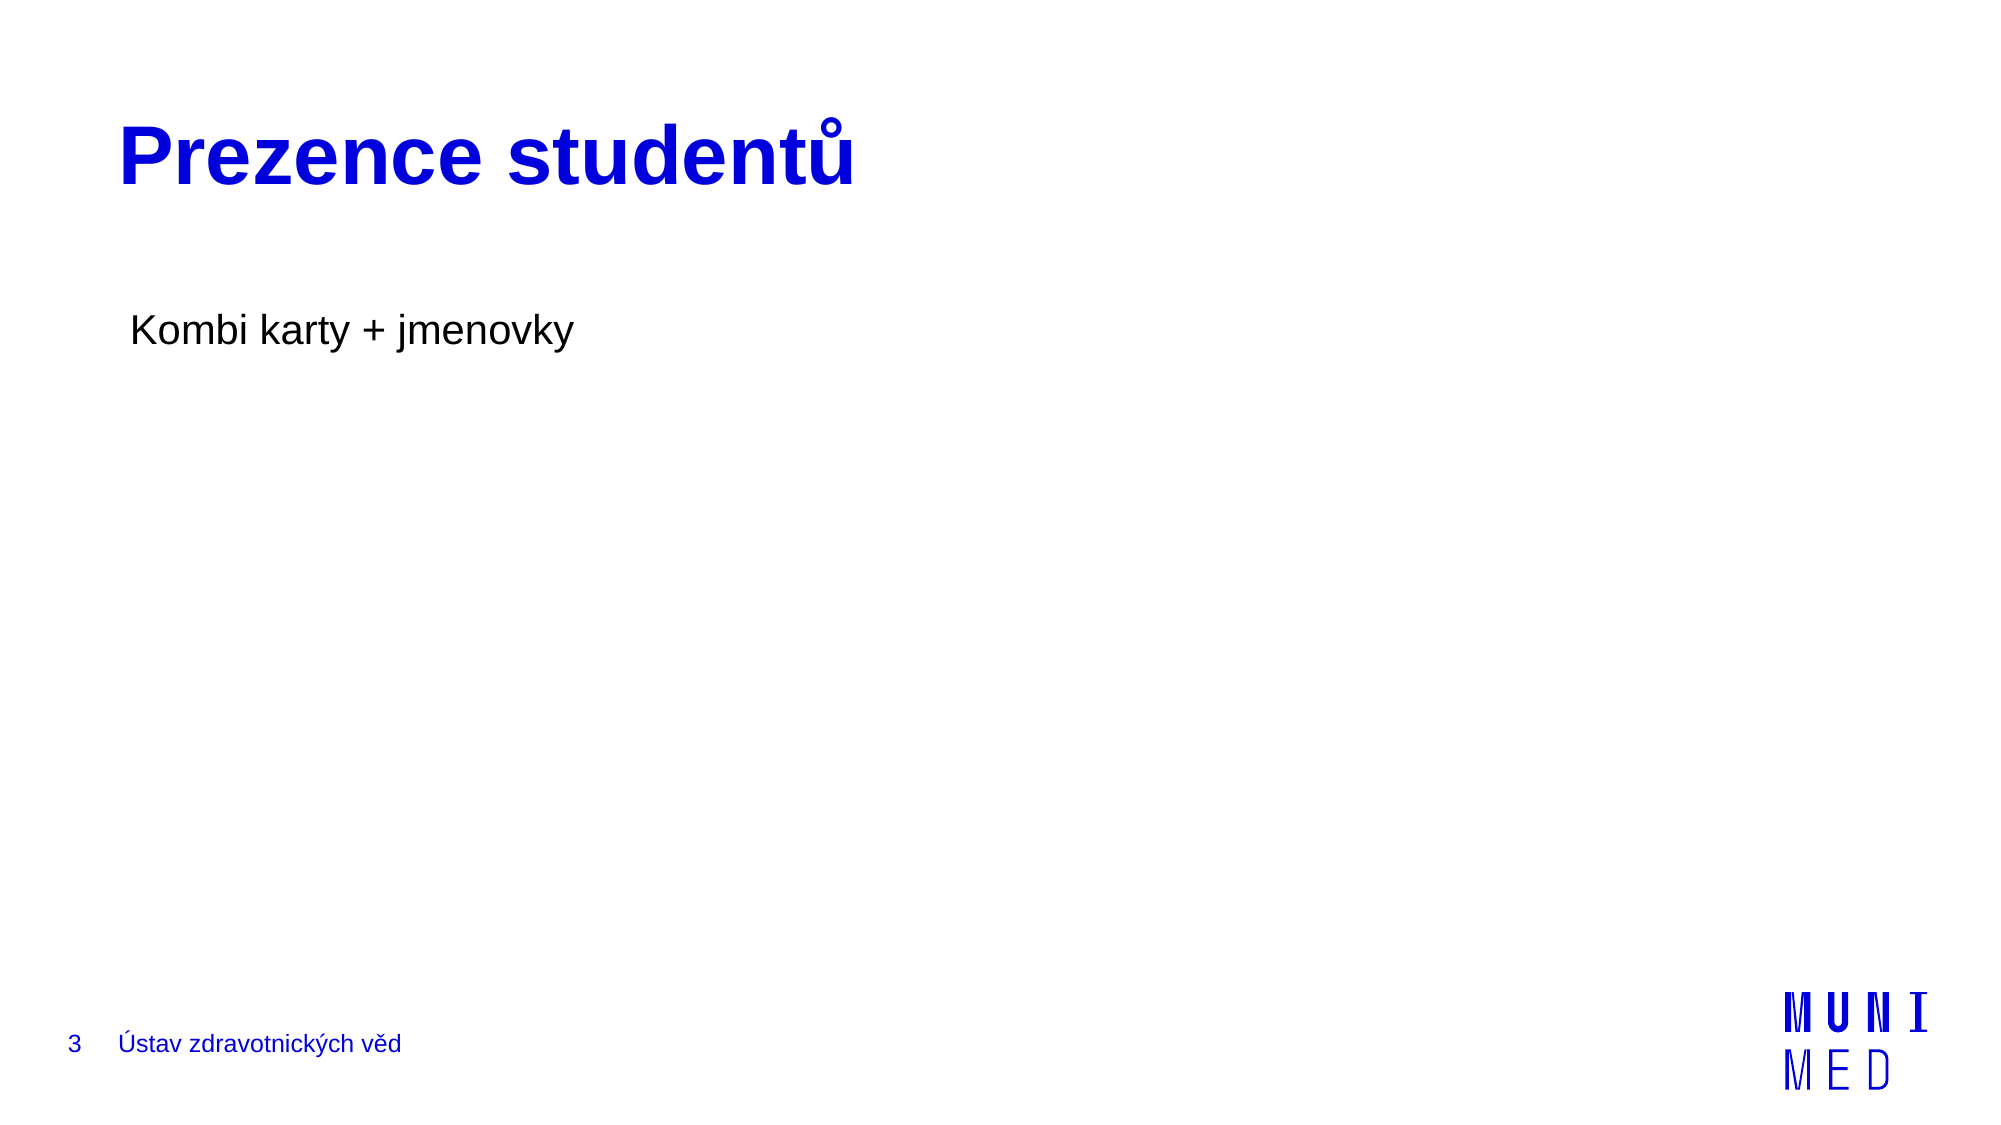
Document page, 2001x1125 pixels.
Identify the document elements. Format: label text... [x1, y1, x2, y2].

list Kombi karty + jmenovky [118, 277, 1883, 957]
title Prezence studentů [118, 118, 1883, 193]
footer Ústav zdravotnických věd [118, 1021, 1418, 1063]
slide_number 3 [67, 1021, 110, 1063]
